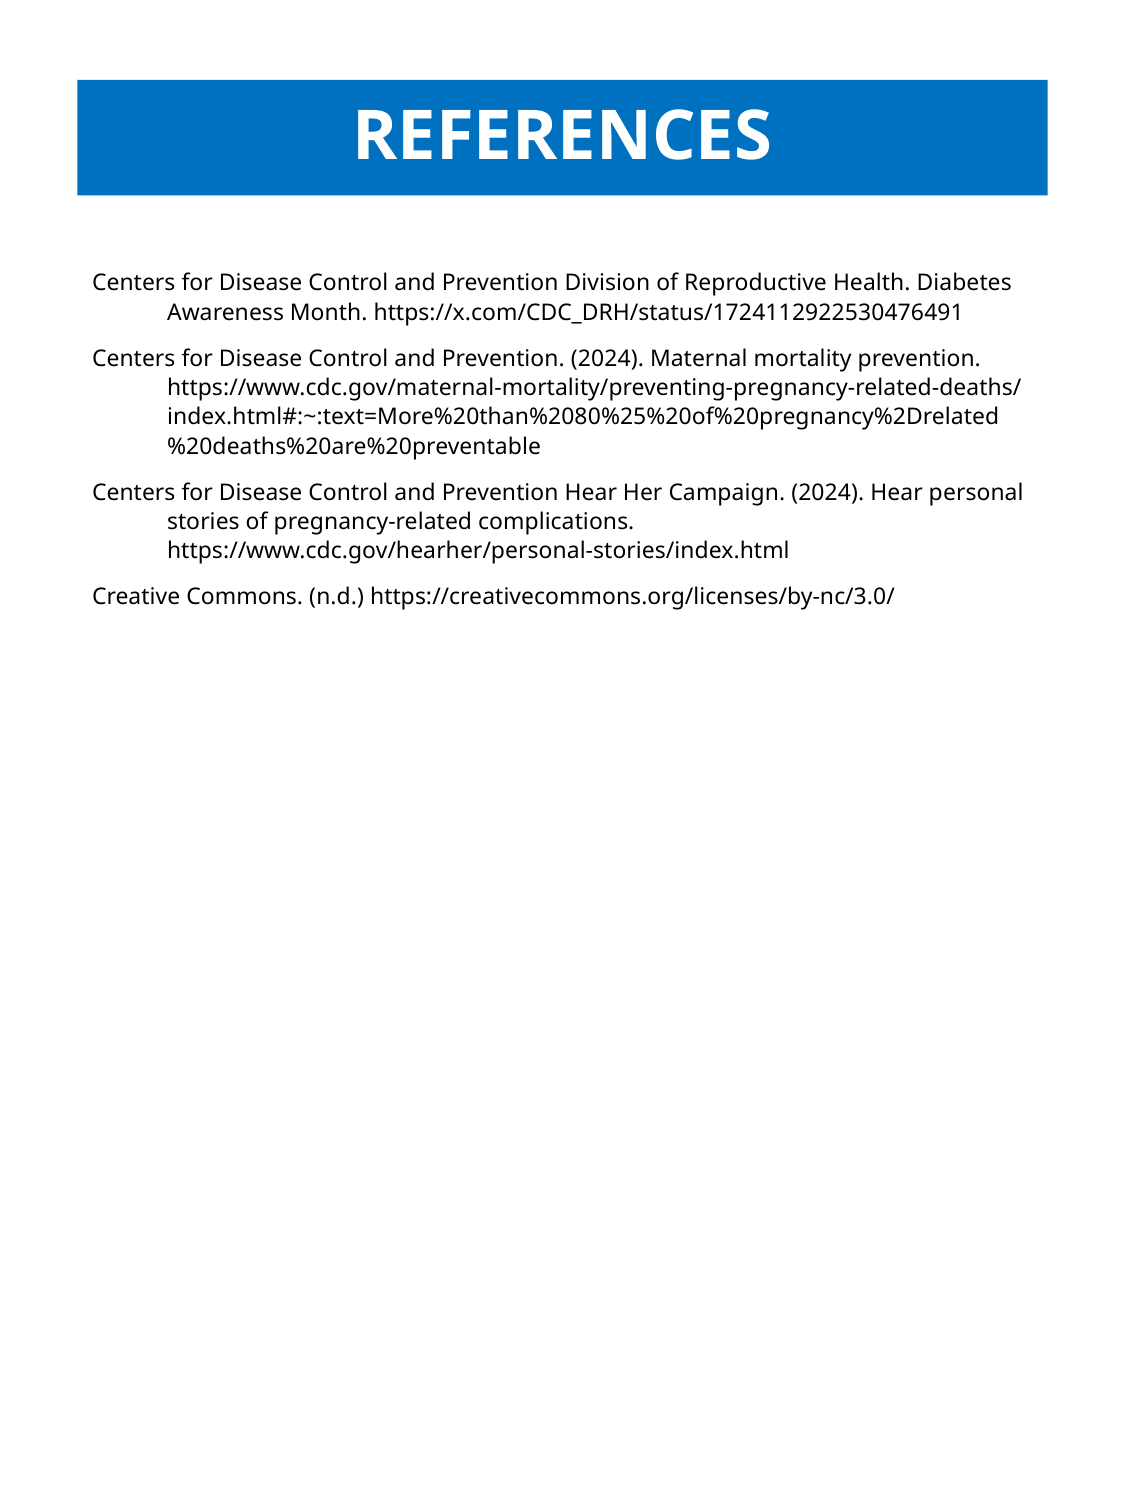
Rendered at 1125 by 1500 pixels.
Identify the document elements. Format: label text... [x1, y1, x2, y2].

text_box Centers for Disease Control and Prevention Division of Reproductive Health. Diabetes Awareness Month. https://x.com/CDC_DRH/status/1724112922530476491 Centers for Disease Control and Prevention. (2024). Maternal mortality prevention. https://www.cdc.gov/maternal-mortality/preventing-pregnancy-related-deaths/index.html#:~:text=More%20than%2080%25%20of%20pregnancy%2Drelated%20deaths%20are%20preventable Centers for Disease Control and Prevention Hear Her Campaign. (2024). Hear personal stories of pregnancy-related complications. https://www.cdc.gov/hearher/personal-stories/index.html Creative Commons. (n.d.) https://creativecommons.org/licenses/by-nc/3.0/ [77, 258, 1048, 661]
title REFERENCES [77, 79, 1048, 196]
